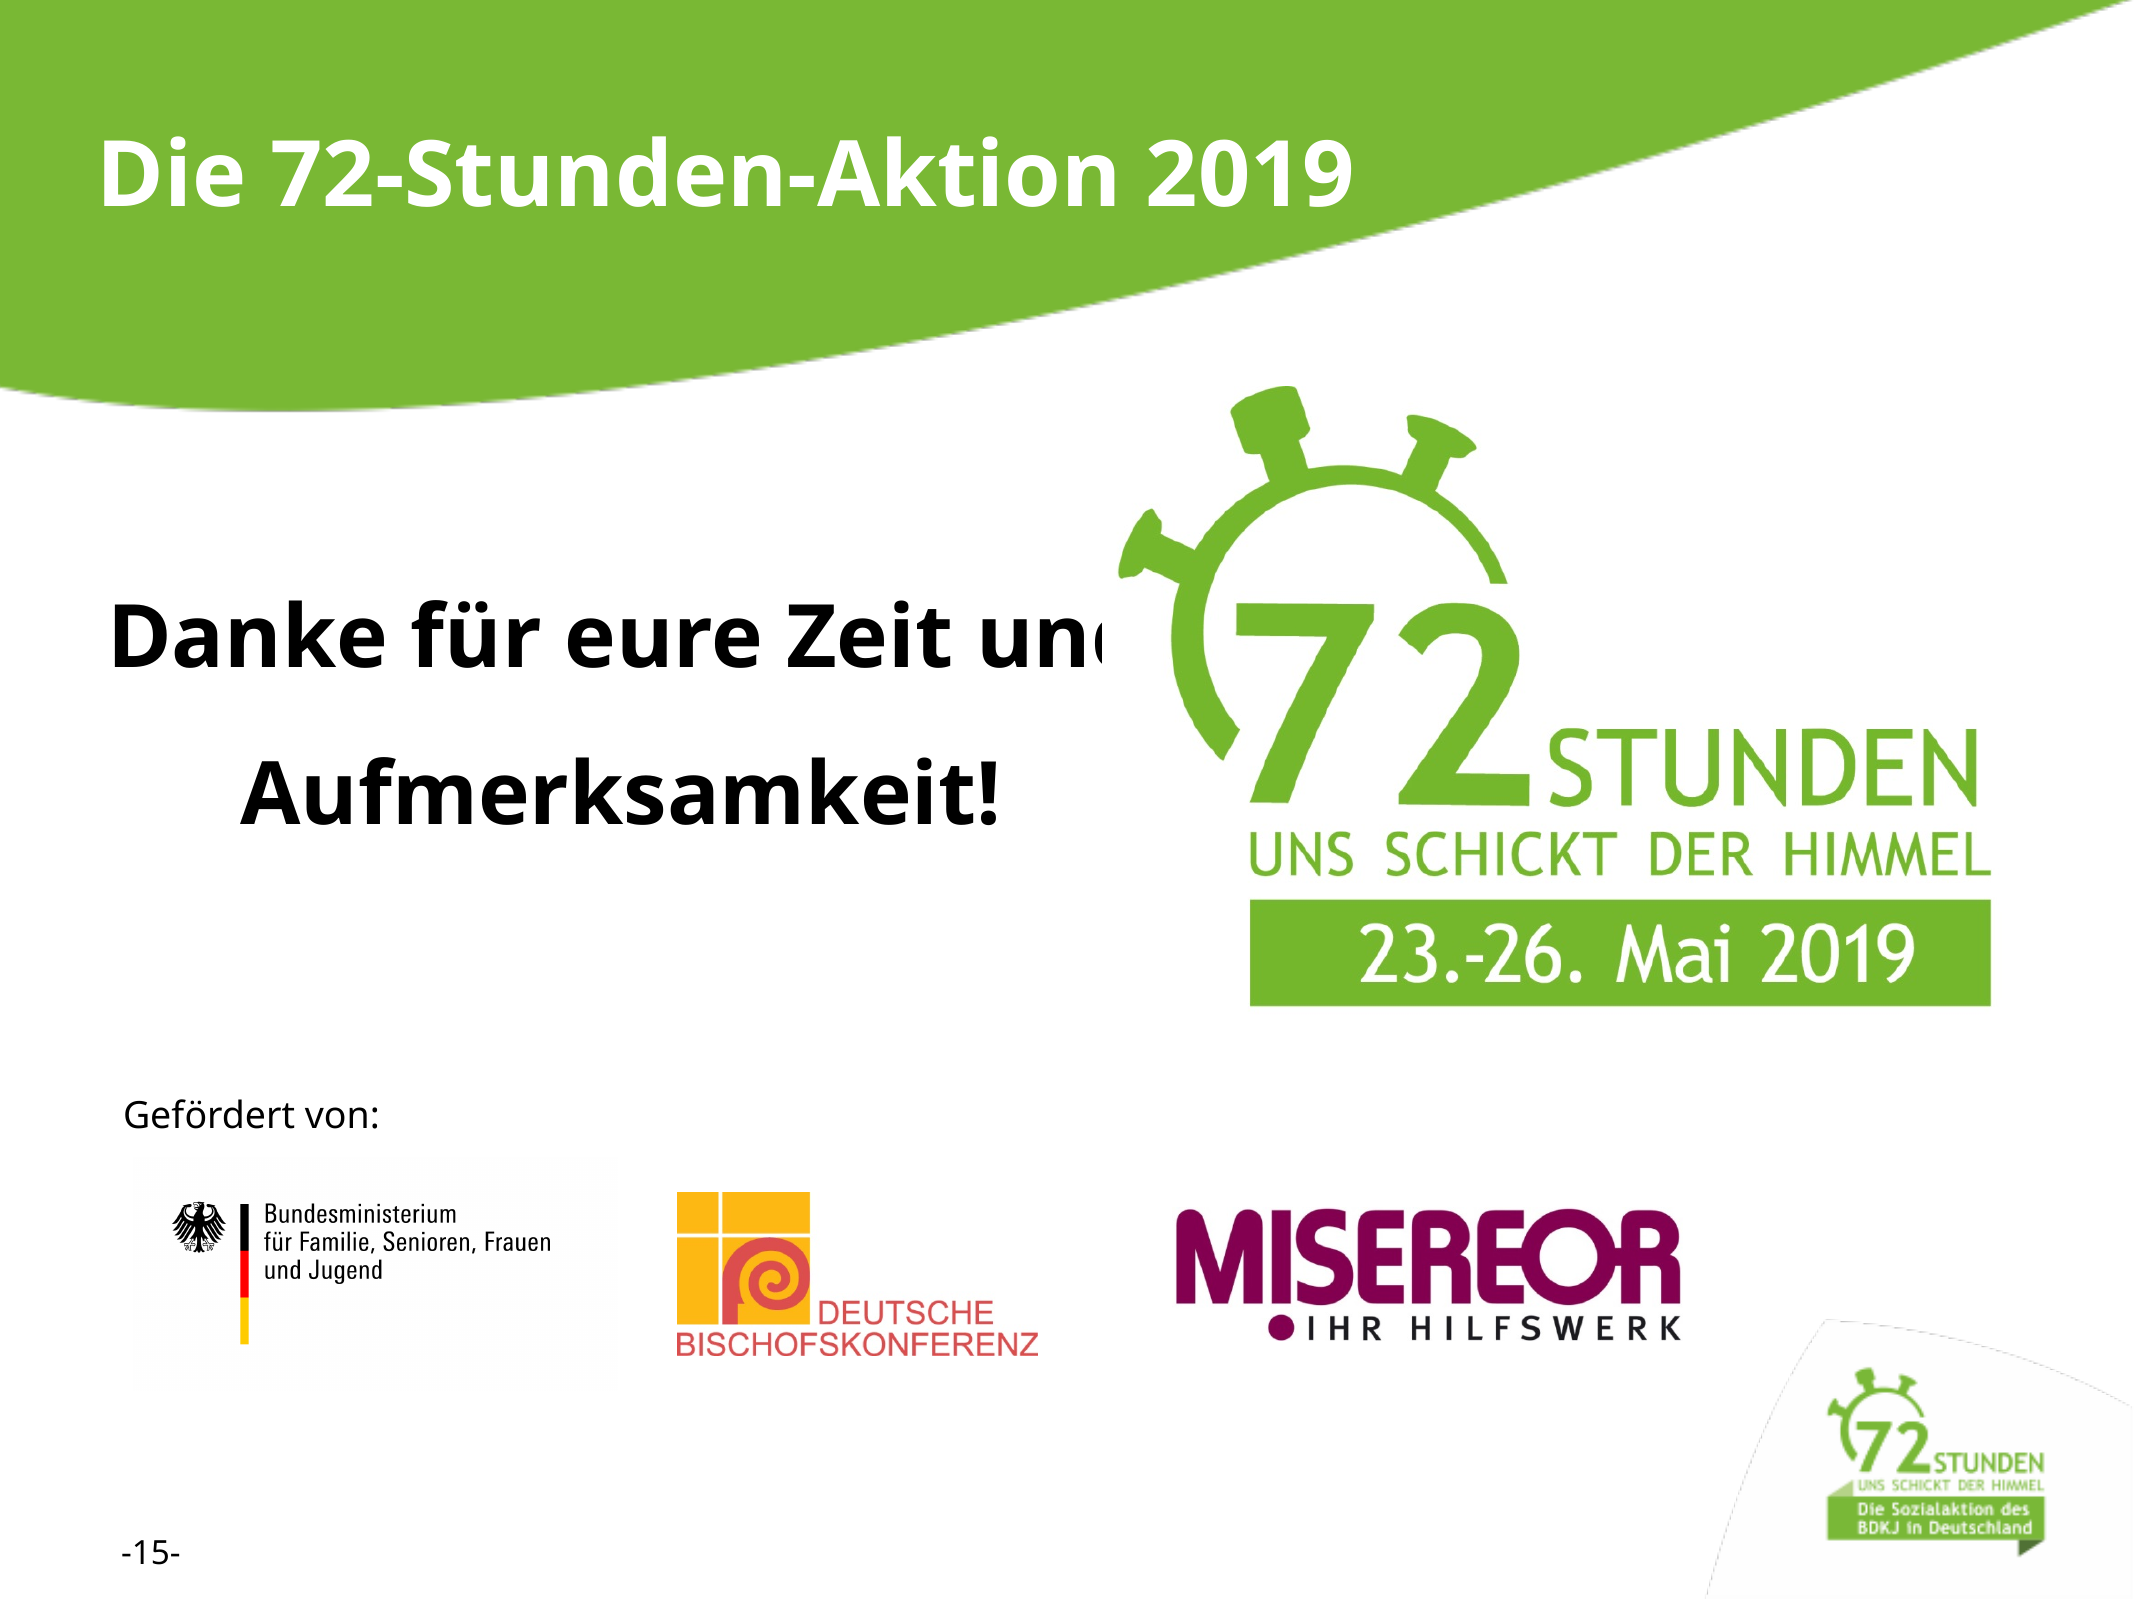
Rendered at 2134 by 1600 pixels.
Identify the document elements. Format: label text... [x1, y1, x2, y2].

picture [0, 0, 2134, 1029]
picture [133, 1157, 618, 1391]
text_box Die 72-Stunden-Aktion 2019 [96, 114, 1519, 247]
text_box -15- [106, 1523, 217, 1577]
text_box Gefördert von: [108, 1083, 425, 1144]
picture [1172, 1207, 2134, 1599]
picture [677, 1192, 1038, 1356]
text_box Danke für eure Zeit und Aufmerksamkeit! [96, 516, 1097, 996]
